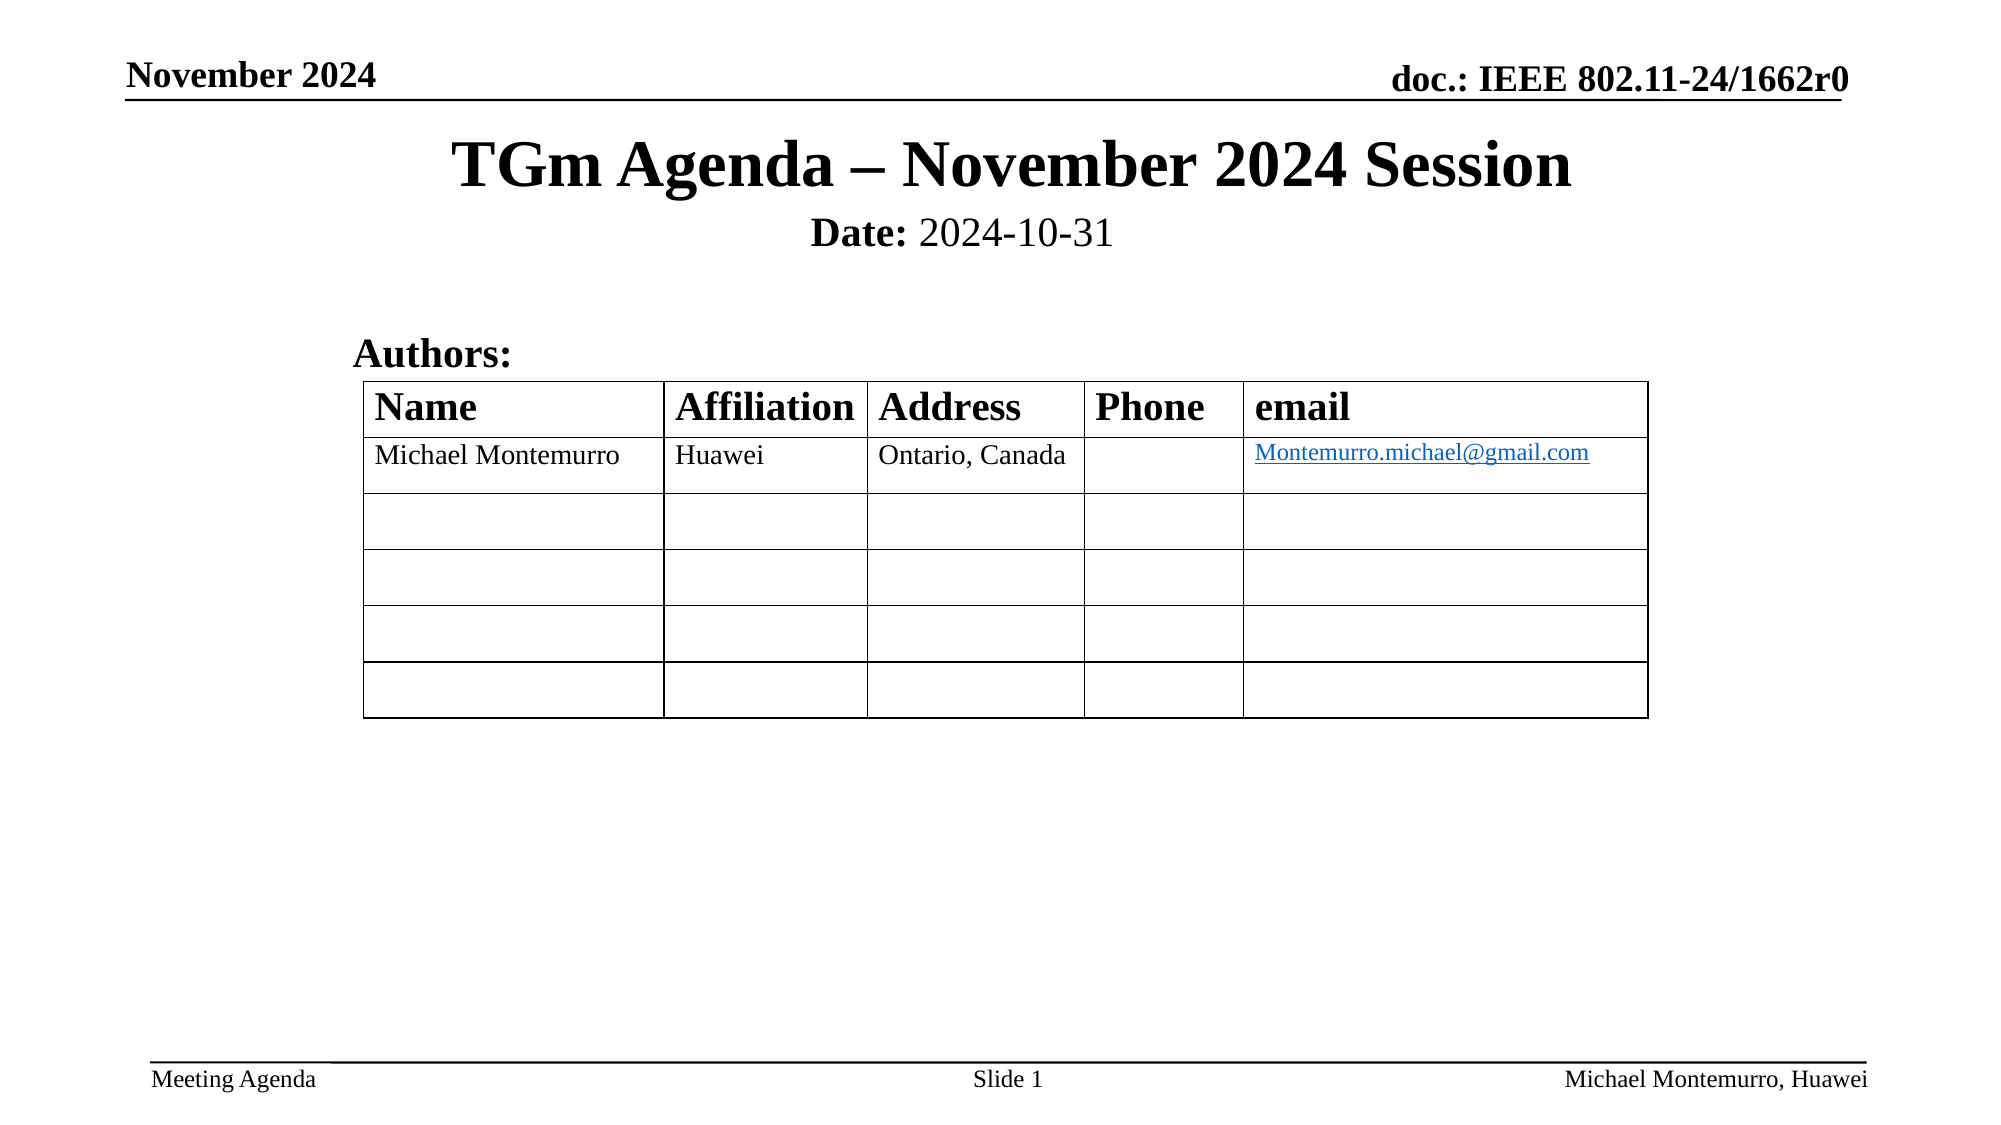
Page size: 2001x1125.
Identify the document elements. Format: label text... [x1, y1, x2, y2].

text_box TGm Agenda – November 2024 Session [362, 112, 1663, 288]
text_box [347, 380, 1677, 792]
slide_number Slide 1 [972, 1061, 1045, 1093]
text_box Authors: [337, 318, 575, 381]
text_box Date: 2024-10-31 [325, 203, 1601, 267]
footer Michael Montemurro, Huawei [1266, 1061, 1869, 1093]
